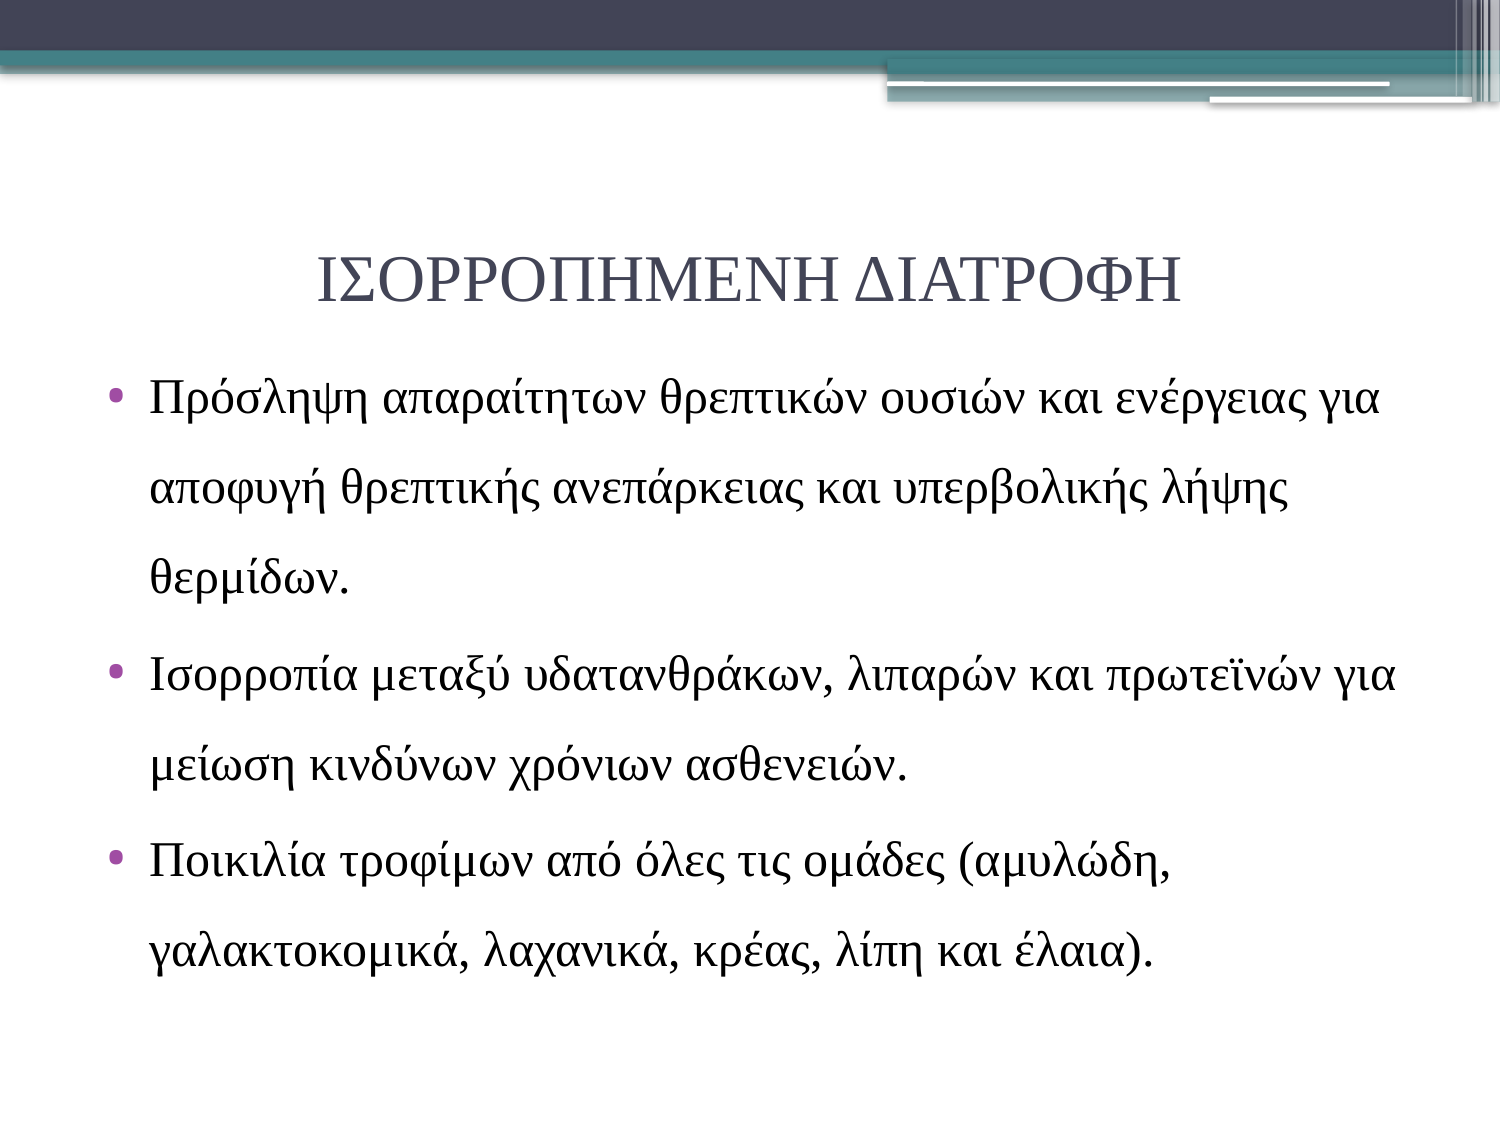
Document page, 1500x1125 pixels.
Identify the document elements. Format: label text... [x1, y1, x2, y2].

title ΙΣΟΡΡΟΠΗΜΕΝΗ ΔΙΑΤΡΟΦΗ [75, 187, 1425, 326]
list Πρόσληψη απαραίτητων θρεπτικών ουσιών και ενέργειας για αποφυγή θρεπτικής ανεπάρκειας και υπερβολικής λήψης θερμίδων. Ισορροπία μεταξύ υδατανθράκων, λιπαρών και πρωτεϊνών για μείωση κινδύνων χρόνιων ασθενειών. Ποικιλία τροφίμων από όλες τις ομάδες (αμυλώδη, γαλακτοκομικά, λαχανικά, κρέας, λίπη και έλαια). [75, 326, 1425, 1024]
